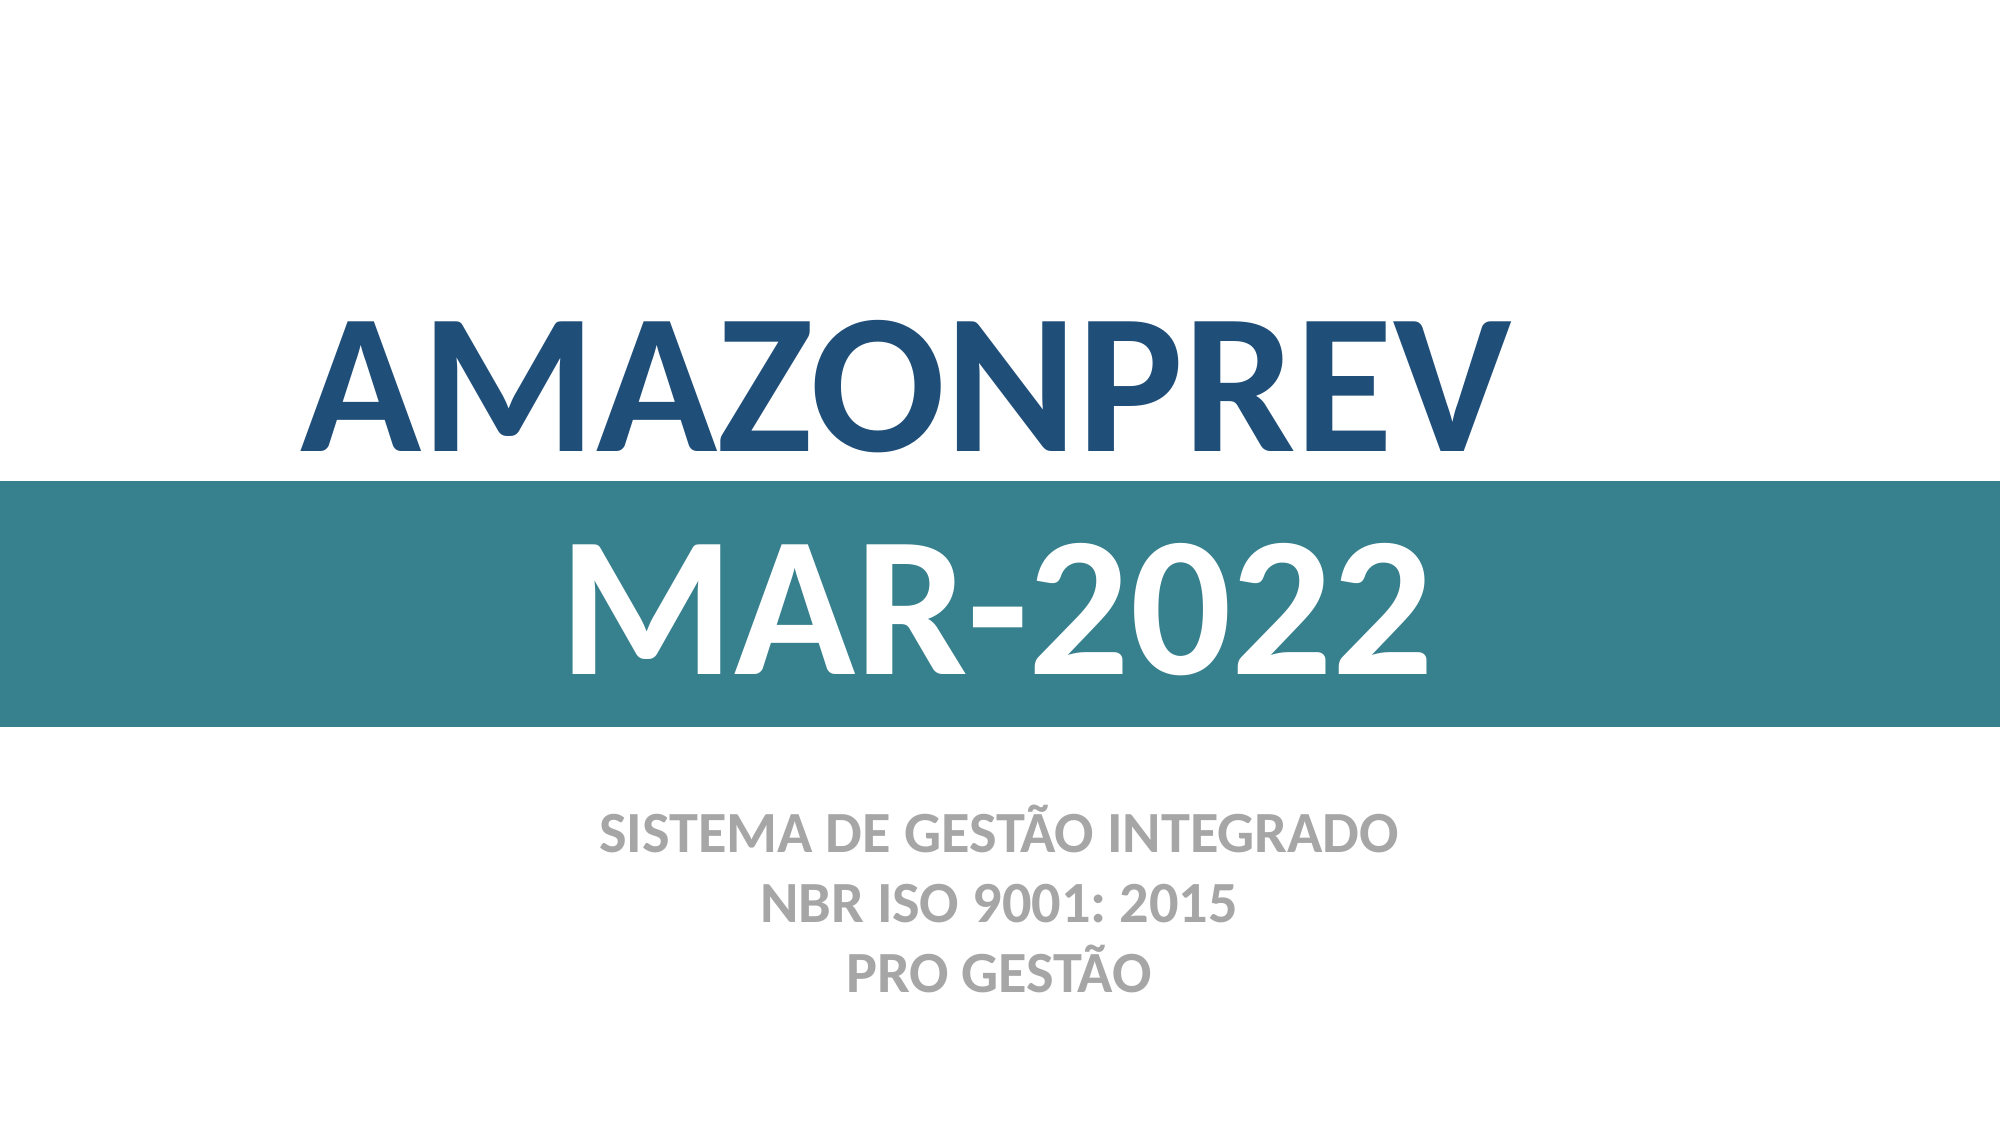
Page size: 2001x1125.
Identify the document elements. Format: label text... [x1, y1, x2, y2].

picture [0, 481, 2000, 727]
text_box AMAZONPREV MAR-2022 [0, 261, 1996, 481]
text_box SISTEMA DE GESTÃO INTEGRADO NBR ISO 9001: 2015 PRO GESTÃO [0, 786, 2000, 1012]
